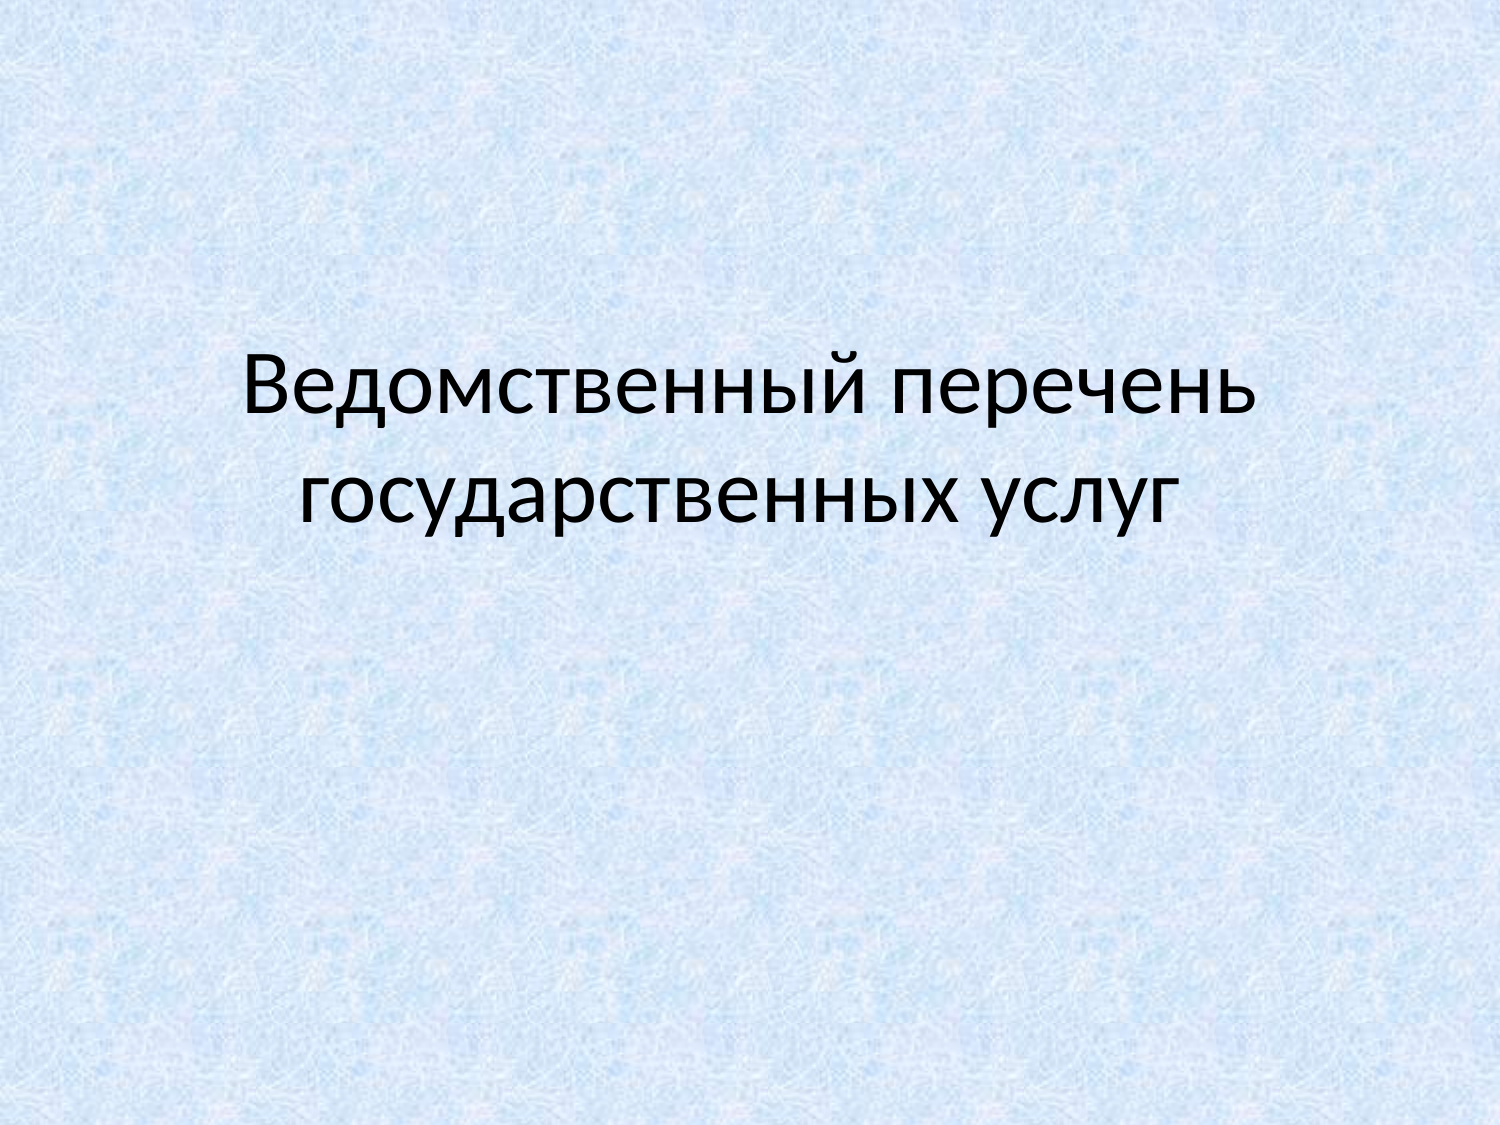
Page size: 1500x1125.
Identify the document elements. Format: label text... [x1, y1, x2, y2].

title Ведомственный перечень государственных услуг [74, 66, 1426, 797]
picture [0, 0, 1500, 1125]
